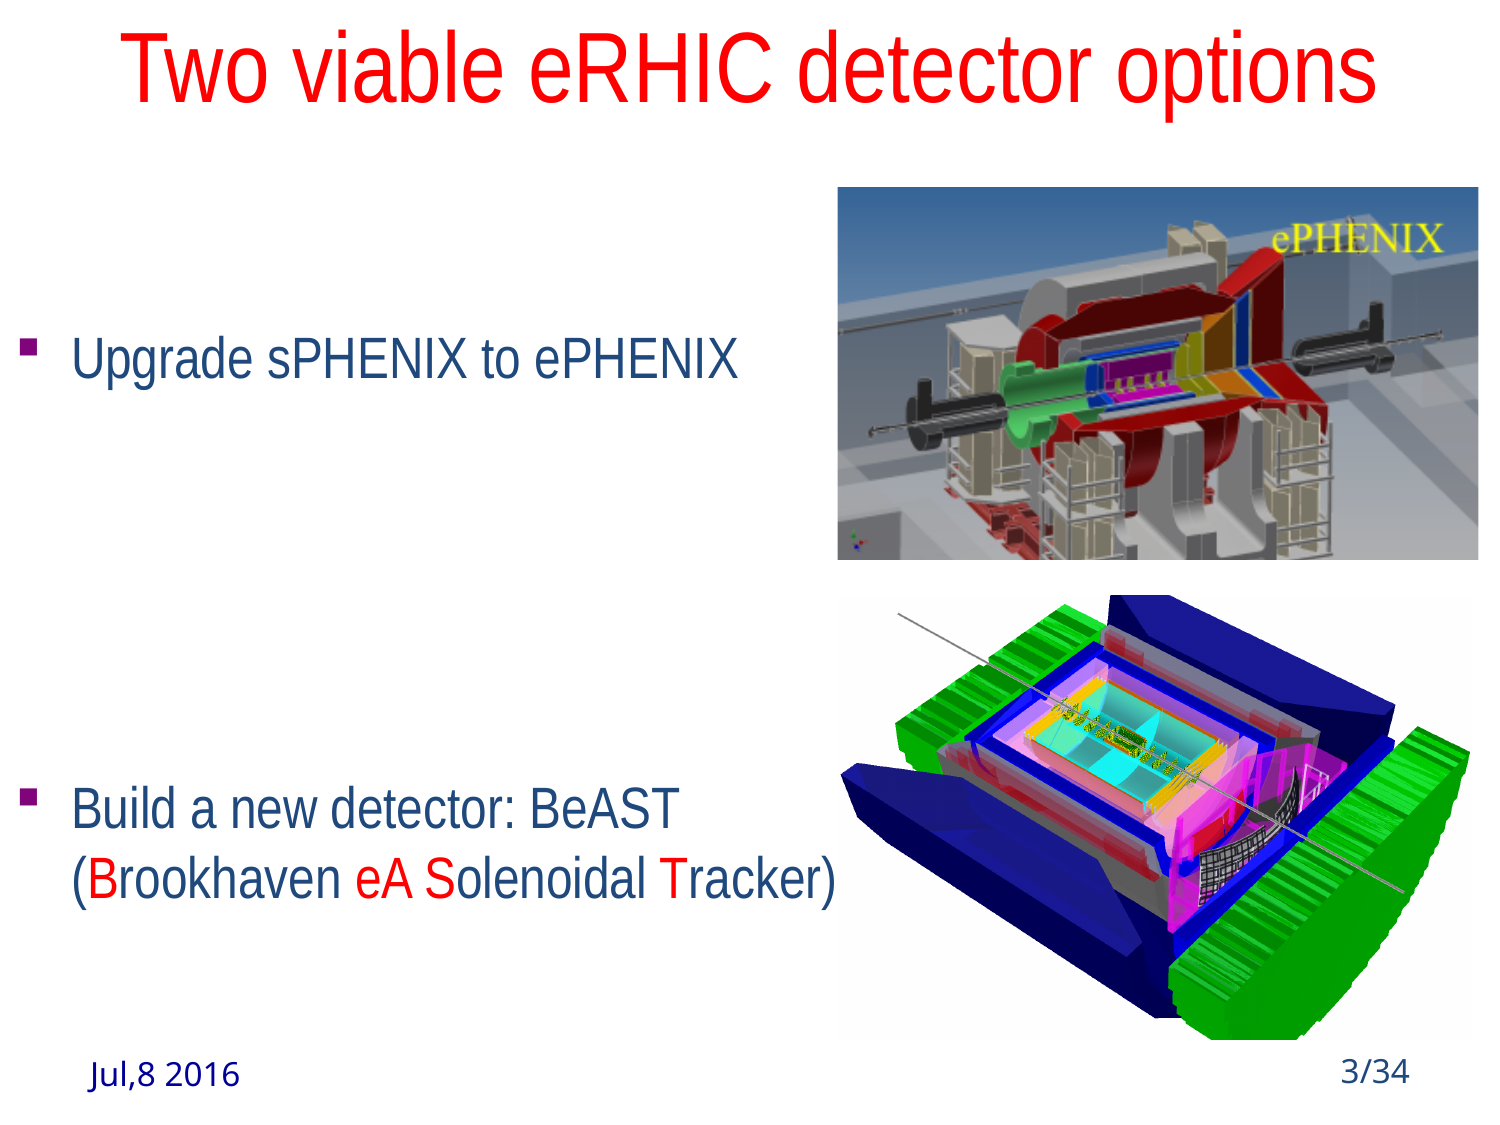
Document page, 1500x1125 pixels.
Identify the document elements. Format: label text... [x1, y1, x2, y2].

picture [837, 187, 1479, 560]
text_box Upgrade sPHENIX to ePHENIX [0, 312, 832, 425]
picture [837, 594, 1474, 1040]
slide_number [75, 1042, 425, 1103]
text_box Build a new detector: BeAST (Brookhaven eA Solenoidal Tracker) [0, 762, 832, 1000]
slide_number 3/34 [1074, 1049, 1425, 1103]
title Two viable eRHIC detector options [0, 0, 1500, 125]
